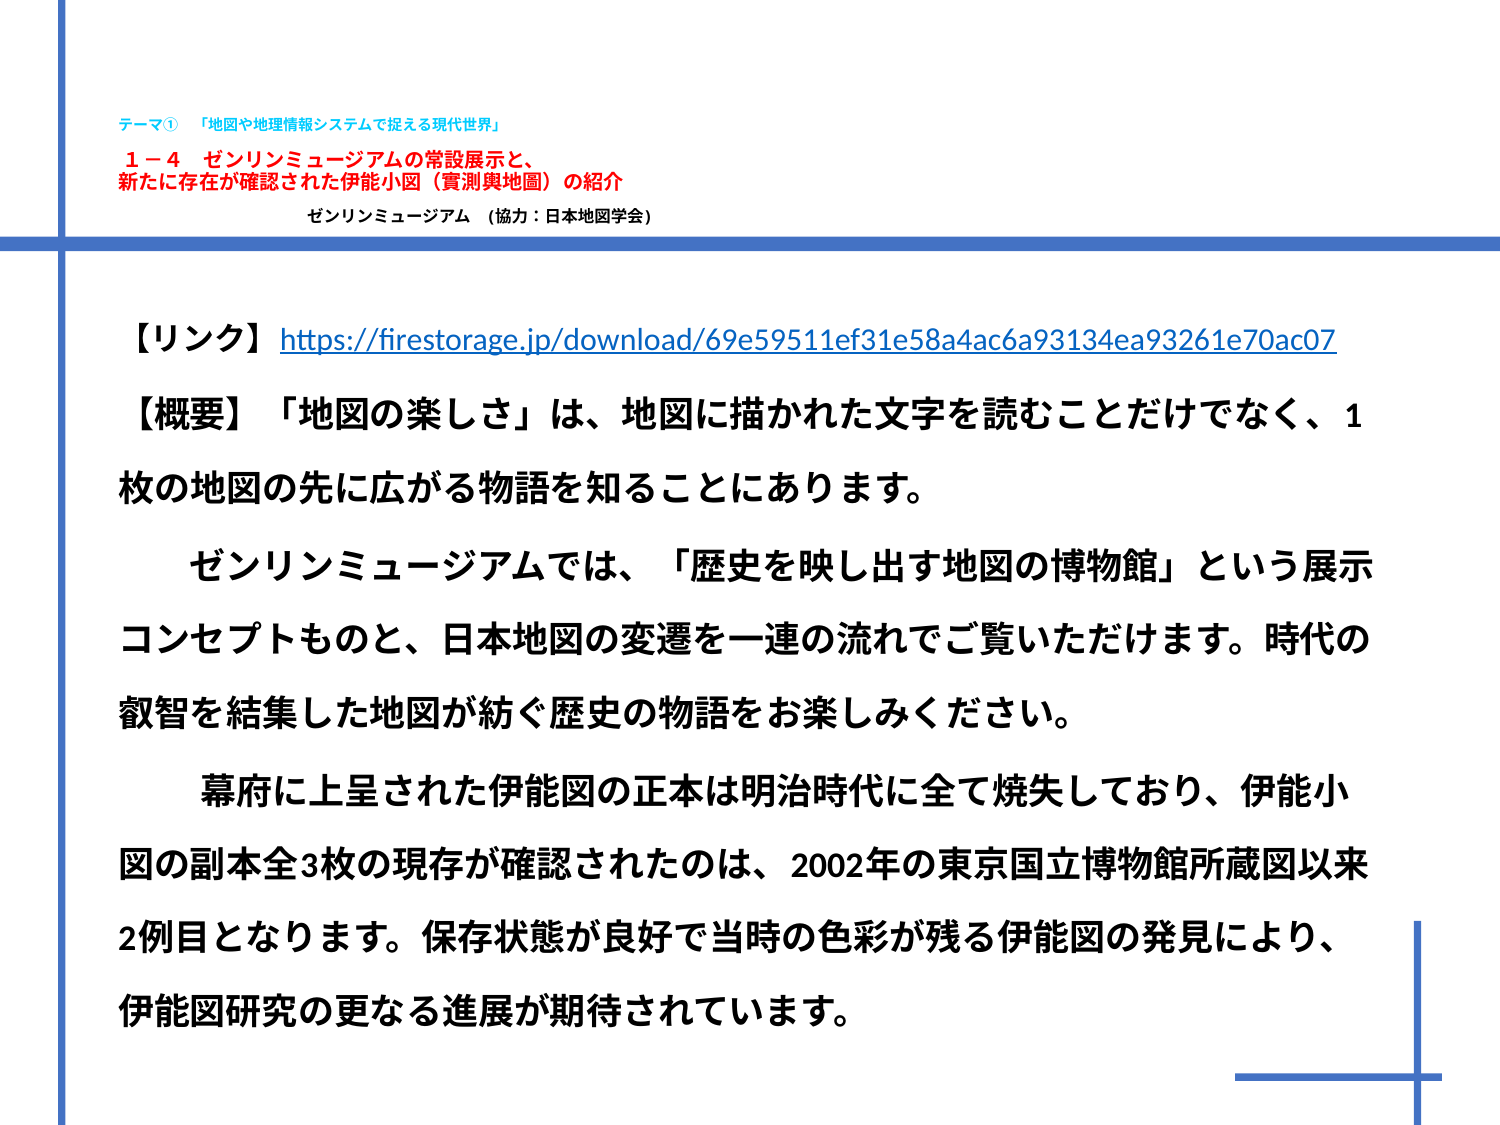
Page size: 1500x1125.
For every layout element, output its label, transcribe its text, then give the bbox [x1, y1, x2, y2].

list 【リンク】https://firestorage.jp/download/69e59511ef31e58a4ac6a93134ea93261e70ac07 【概要】「地図の楽しさ」は、地図に描かれた文字を読むことだけでなく、1枚の地図の先に広がる物語を知ることにあります。 ゼンリンミュージアムでは、「歴史を映し出す地図の博物館」という展示コンセプトものと、日本地図の変遷を一連の流れでご覧いただけます。時代の叡智を結集した地図が紡ぐ歴史の物語をお楽しみください。 幕府に上呈された伊能図の正本は明治時代に全て焼失しており、伊能小図の副本全3枚の現存が確認されたのは、2002年の東京国立博物館所蔵図以来2例目となります。保存状態が良好で当時の色彩が残る伊能図の発見により、伊能図研究の更なる進展が期待されています。 [103, 263, 1397, 1125]
title テーマ① 「地図や地理情報システムで捉える現代世界」 １－４ ゼンリンミュージアムの常設展示と、 新たに存在が確認された伊能小図（實測輿地圖）の紹介 ゼンリンミュージアム (協力：日本地図学会) [103, 83, 1487, 264]
